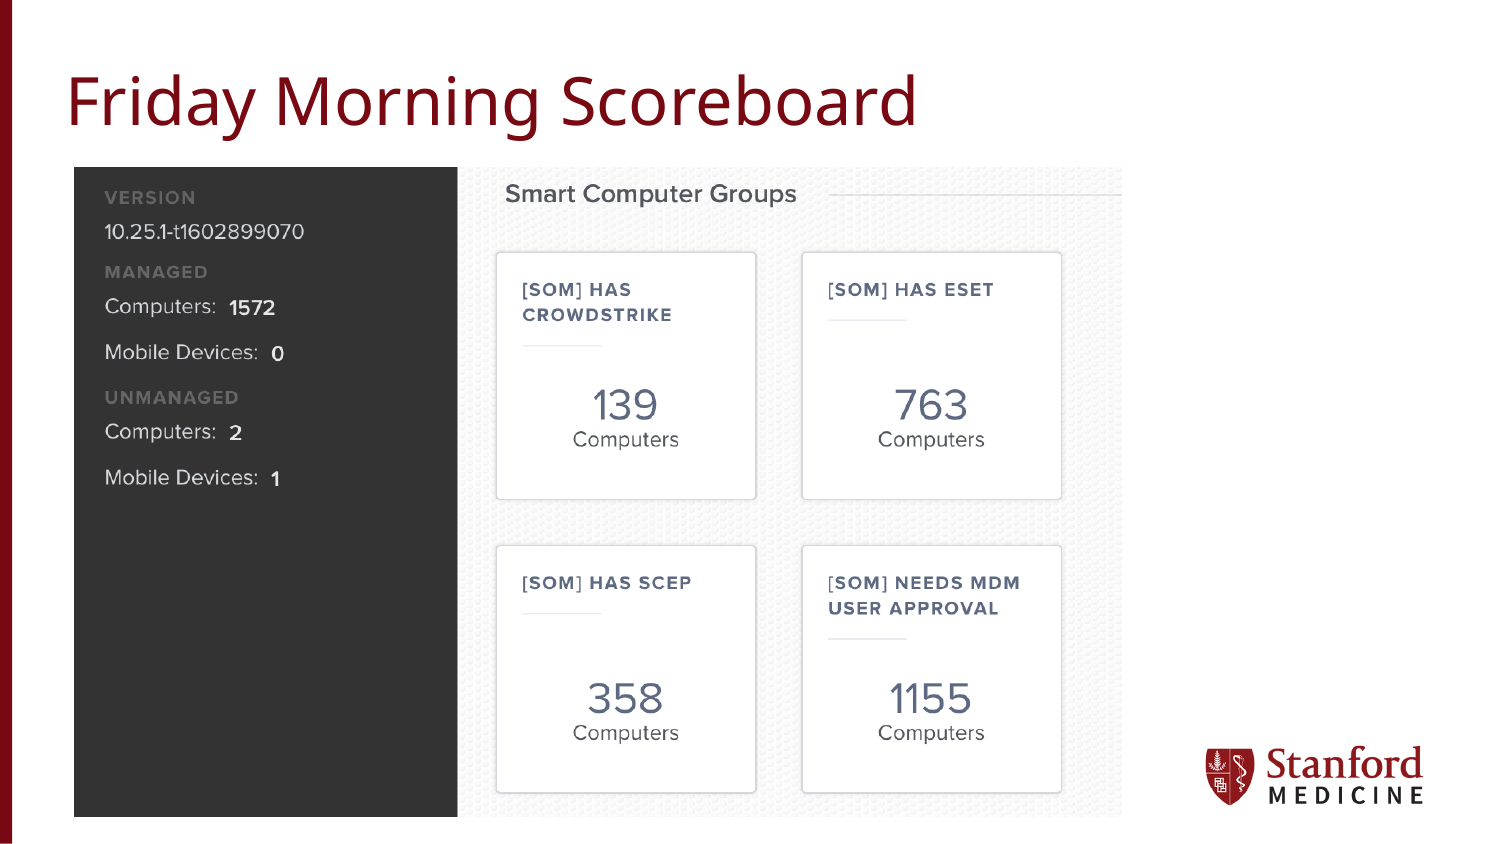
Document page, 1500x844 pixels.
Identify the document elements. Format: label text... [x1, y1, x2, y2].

picture [73, 167, 1122, 817]
picture [1161, 737, 1480, 827]
title Friday Morning Scoreboard [50, 47, 1393, 147]
